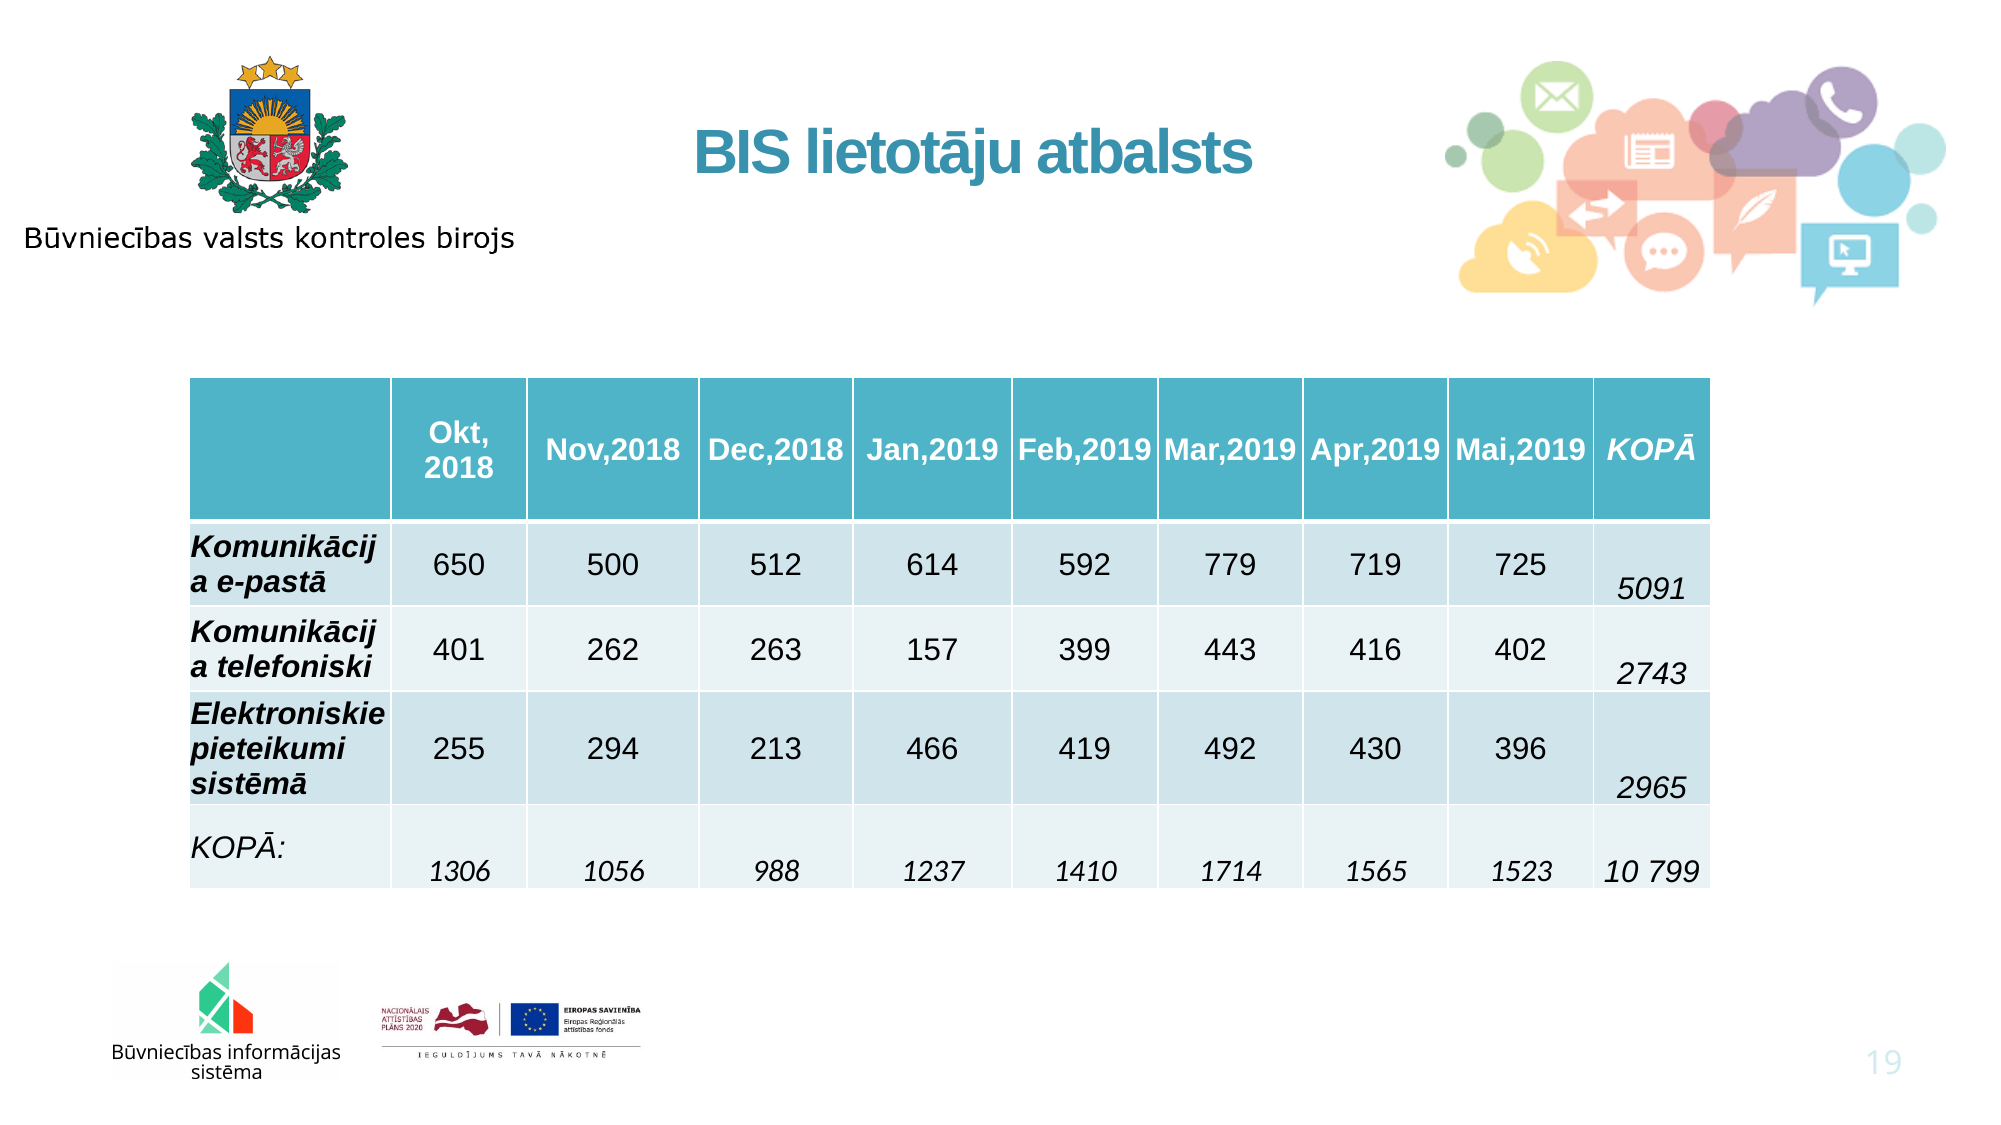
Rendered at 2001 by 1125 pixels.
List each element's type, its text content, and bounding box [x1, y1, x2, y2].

table_cell 614 [854, 524, 1011, 605]
table_cell 416 [1304, 607, 1447, 690]
table_cell 402 [1449, 607, 1593, 690]
table_cell 1523 [1449, 805, 1593, 888]
slide_number 19 [1535, 963, 1918, 1094]
title BIS lietotāju atbalsts [678, 80, 1426, 230]
table_cell Elektroniskie pieteikumi sistēmā [190, 692, 390, 804]
table_cell 1565 [1304, 805, 1447, 888]
table_cell 399 [1013, 607, 1157, 690]
table_cell Komunikācija telefoniski [190, 607, 390, 690]
table_cell 1306 [392, 805, 526, 888]
table_cell 5091 [1594, 524, 1710, 605]
table_cell 2965 [1594, 692, 1710, 804]
table_cell 592 [1013, 524, 1157, 605]
table_cell 419 [1013, 692, 1157, 804]
table_cell 401 [392, 607, 526, 690]
table_cell 500 [528, 524, 698, 605]
table_header Feb,2019 [1013, 378, 1157, 519]
table_header Nov,2018 [528, 378, 698, 519]
table_cell 430 [1304, 692, 1447, 804]
table_cell 443 [1159, 607, 1302, 690]
table_cell KOPĀ: [190, 805, 390, 888]
table_cell 1056 [528, 805, 698, 888]
table_header Dec,2018 [700, 378, 852, 519]
picture [1445, 60, 1946, 307]
picture [113, 961, 340, 1079]
table_header Mai,2019 [1449, 378, 1593, 519]
table_cell 10 799 [1594, 805, 1710, 888]
table_cell 1410 [1013, 805, 1157, 888]
table_cell 466 [854, 692, 1011, 804]
table_cell 262 [528, 607, 698, 690]
table_cell 255 [392, 692, 526, 804]
table_cell 719 [1304, 524, 1447, 605]
table_header Apr,2019 [1304, 378, 1447, 519]
table_cell 294 [528, 692, 698, 804]
table_cell 2743 [1594, 607, 1710, 690]
table_cell 512 [700, 524, 852, 605]
table_header [190, 378, 390, 519]
table_cell 1237 [854, 805, 1011, 888]
table_cell 988 [700, 805, 852, 888]
table_cell 263 [700, 607, 852, 690]
table_cell 396 [1449, 692, 1593, 804]
table_cell 492 [1159, 692, 1302, 804]
table_header KOPĀ [1594, 378, 1710, 519]
table_cell 213 [700, 692, 852, 804]
table_cell 157 [854, 607, 1011, 690]
table_cell Komunikācija e-pastā [190, 524, 390, 605]
table_cell 1714 [1159, 805, 1302, 888]
picture [16, 47, 524, 262]
table_cell 779 [1159, 524, 1302, 605]
picture [361, 977, 662, 1093]
table_cell 650 [392, 524, 526, 605]
table_cell 725 [1449, 524, 1593, 605]
table_header Okt, 2018 [392, 378, 526, 519]
table_header Mar,2019 [1159, 378, 1302, 519]
table_header Jan,2019 [854, 378, 1011, 519]
